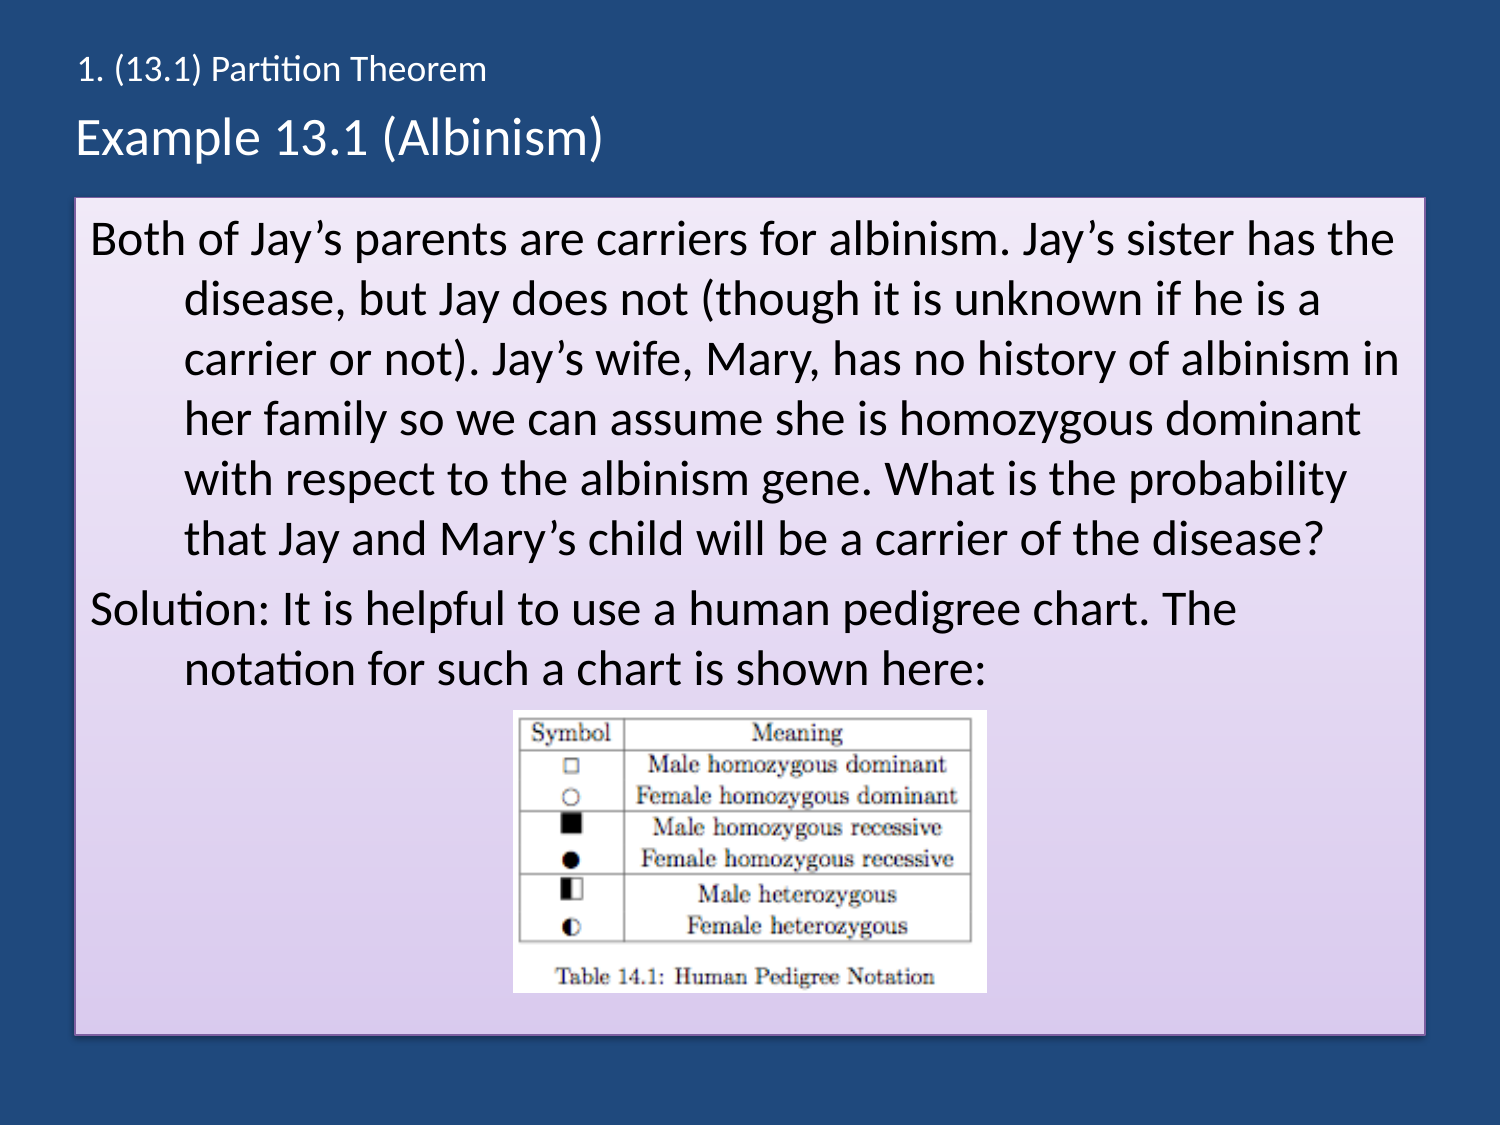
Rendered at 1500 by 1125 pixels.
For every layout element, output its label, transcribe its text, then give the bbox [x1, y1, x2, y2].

text_box 1. (13.1) Partition Theorem [61, 36, 1402, 96]
title Example 13.1 (Albinism) [60, 93, 1411, 175]
picture [513, 710, 987, 993]
list Both of Jay’s parents are carriers for albinism. Jay’s sister has the disease, but Jay does not (though it is unknown if he is a carrier or not). Jay’s wife, Mary, has no history of albinism in her family so we can assume she is homozygous dominant with respect to the albinism gene. What is the probability that Jay and Mary’s child will be a carrier of the disease? Solution: It is helpful to use a human pedigree chart. The notation for such a chart is shown here: [74, 197, 1426, 1036]
